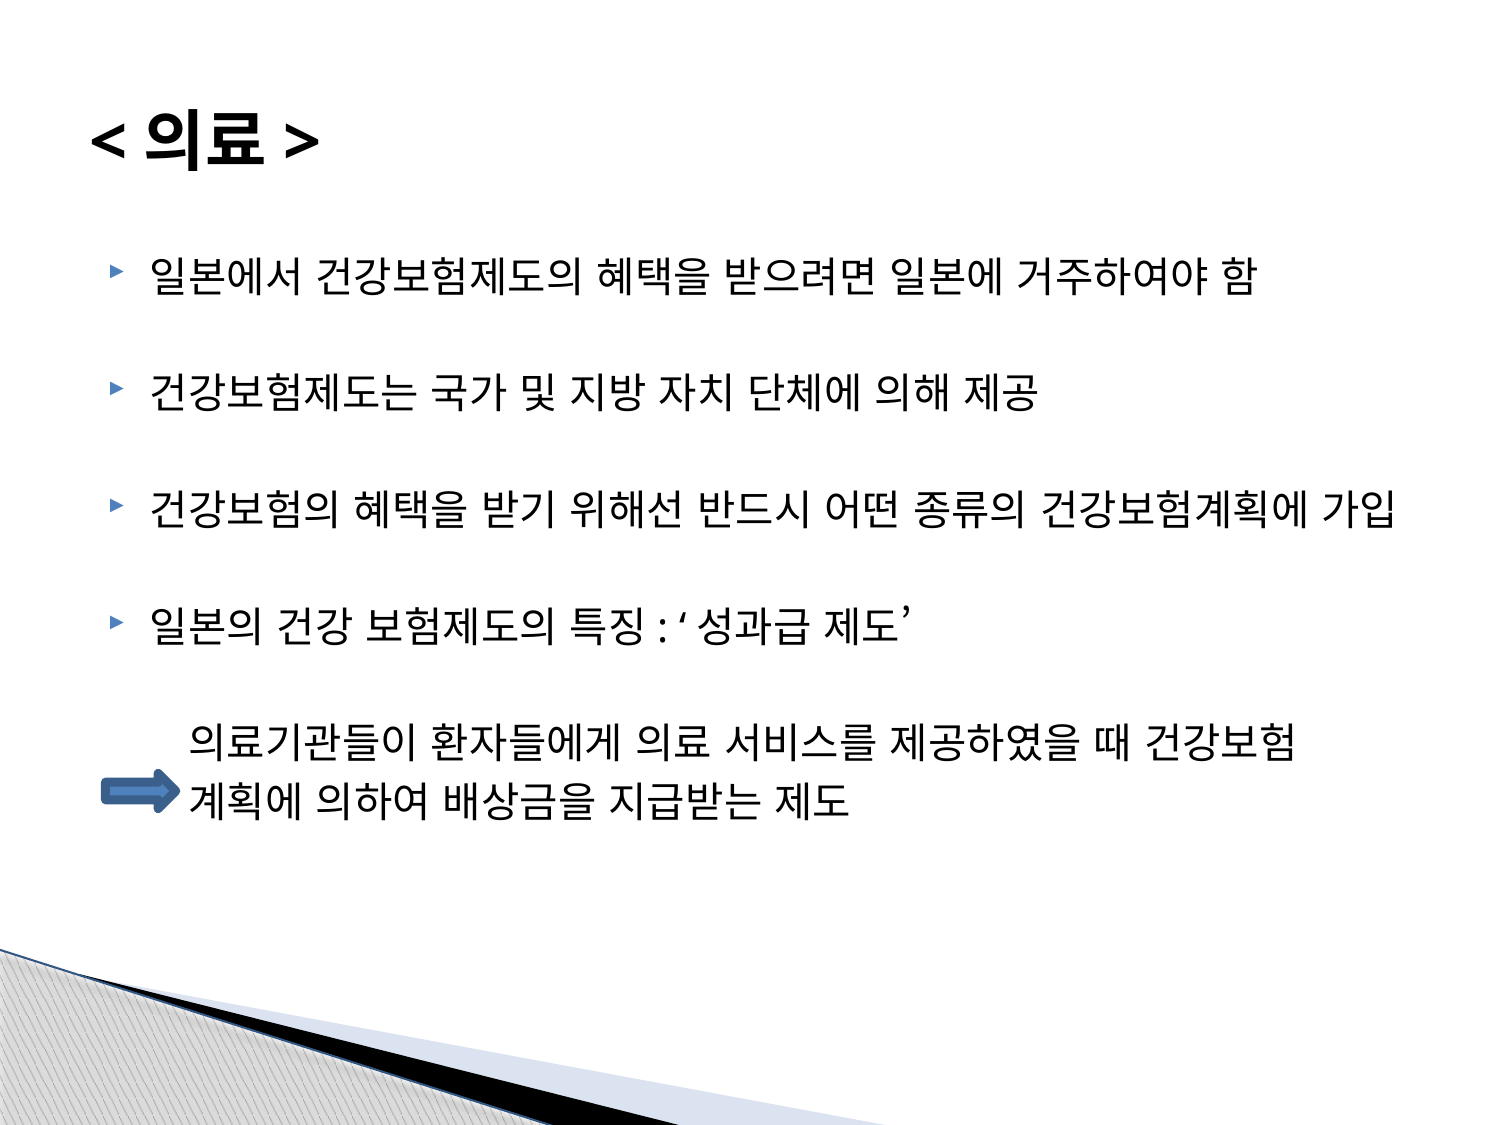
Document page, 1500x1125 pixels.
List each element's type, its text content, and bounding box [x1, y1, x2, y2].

list 일본에서 건강보험제도의 혜택을 받으려면 일본에 거주하여야 함 건강보험제도는 국가 및 지방 자치 단체에 의해 제공 건강보험의 혜택을 받기 위해선 반드시 어떤 종류의 건강보험계획에 가입 일본의 건강 보험제도의 특징: ‘성과급 제도’ 의료기관들이 환자들에게 의료 서비스를 제공하였을 때 건강보험 계획에 의하여 배상금을 지급받는 제도 [75, 243, 1425, 986]
title <의료> [75, 45, 1425, 233]
text_box [100, 768, 181, 814]
